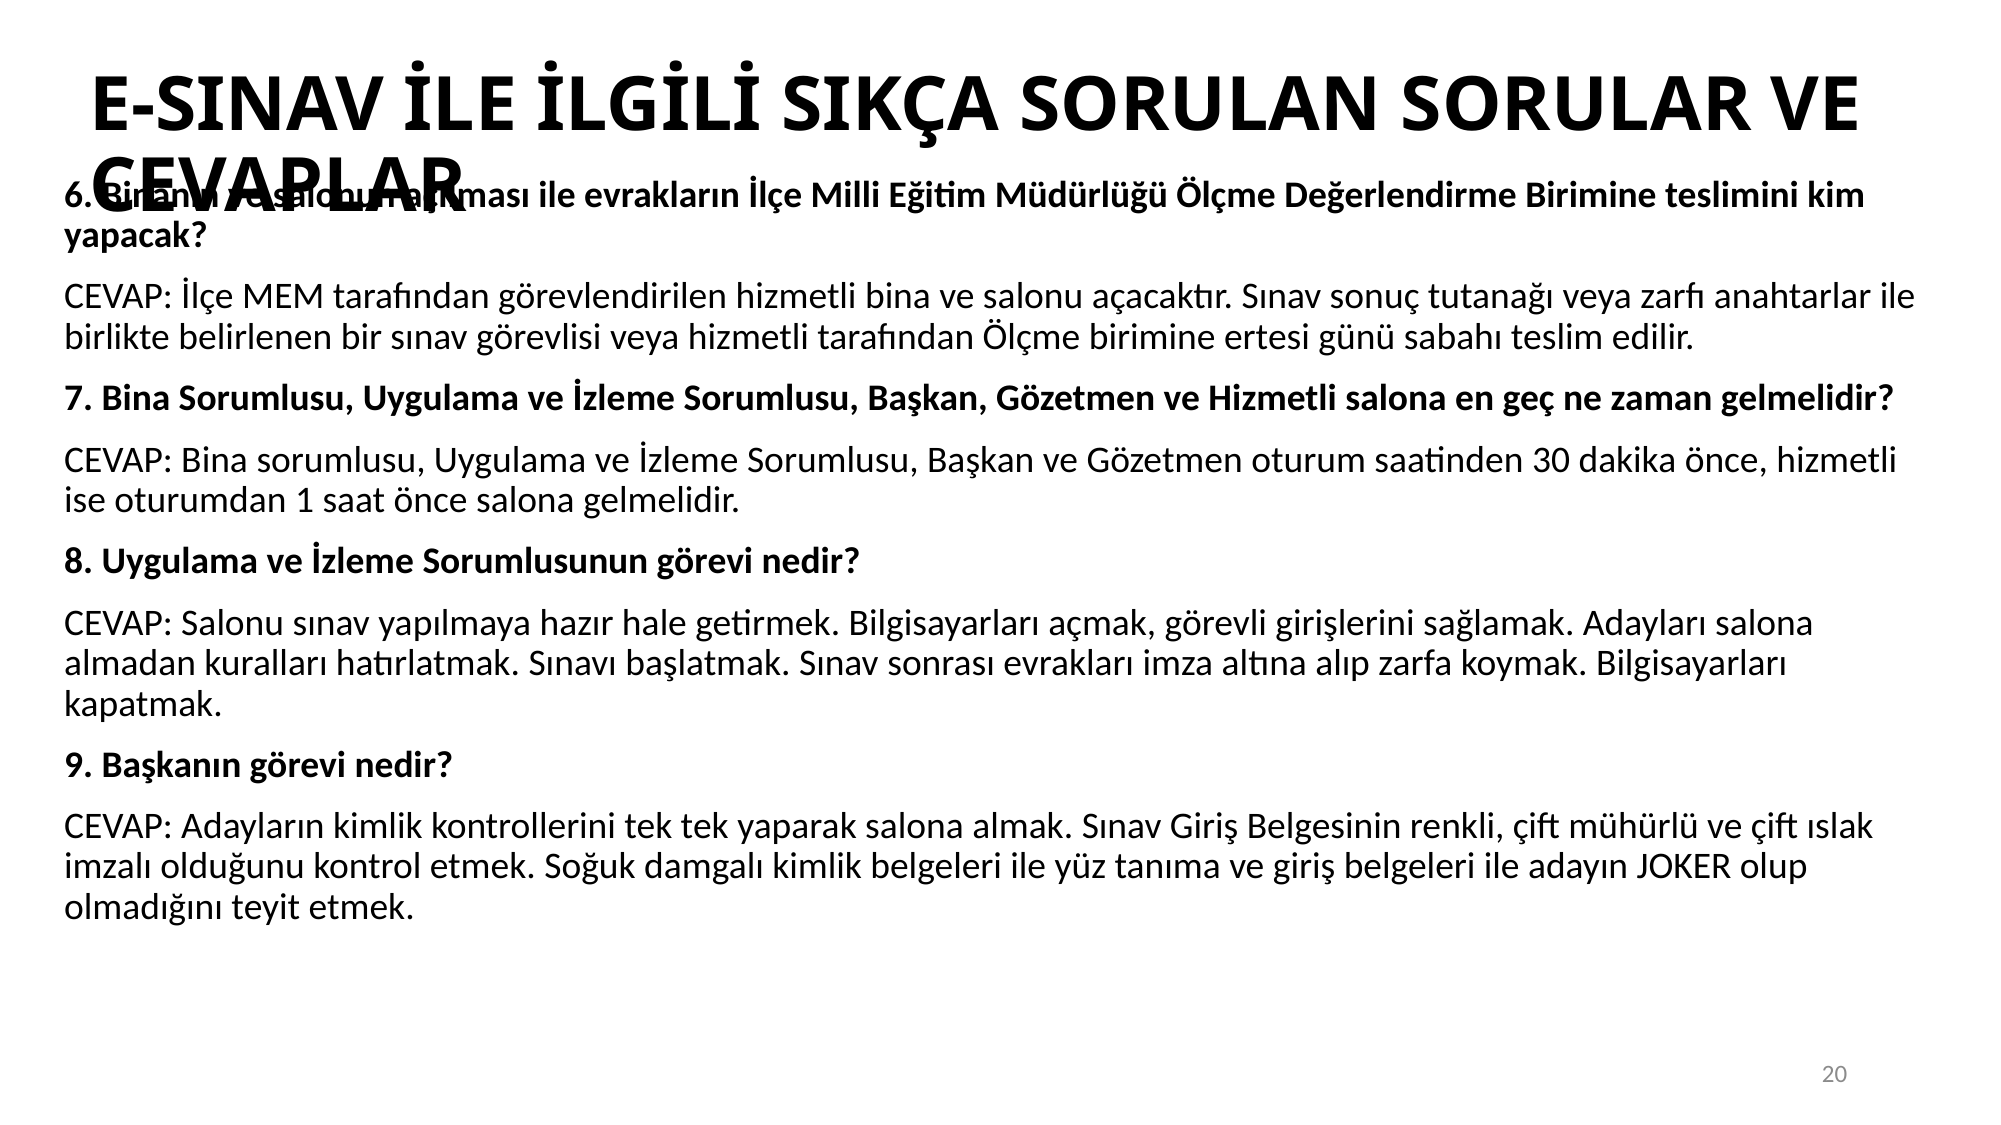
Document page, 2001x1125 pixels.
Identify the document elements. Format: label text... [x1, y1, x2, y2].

text_box E-SINAV İLE İLGİLİ SIKÇA SORULAN SORULAR VE CEVAPLAR [74, 58, 1933, 133]
slide_number 20 [1412, 1042, 1863, 1103]
list 6. Binanın ve salonun açılması ile evrakların İlçe Milli Eğitim Müdürlüğü Ölçme Değerlendirme Birimine teslimini kim yapacak? CEVAP: İlçe MEM tarafından görevlendirilen hizmetli bina ve salonu açacaktır. Sınav sonuç tutanağı veya zarfı anahtarlar ile birlikte belirlenen bir sınav görevlisi veya hizmetli tarafından Ölçme birimine ertesi günü sabahı teslim edilir. 7. Bina Sorumlusu, Uygulama ve İzleme Sorumlusu, Başkan, Gözetmen ve Hizmetli salona en geç ne zaman gelmelidir? CEVAP: Bina sorumlusu, Uygulama ve İzleme Sorumlusu, Başkan ve Gözetmen oturum saatinden 30 dakika önce, hizmetli ise oturumdan 1 saat önce salona gelmelidir. 8. Uygulama ve İzleme Sorumlusunun görevi nedir? CEVAP: Salonu sınav yapılmaya hazır hale getirmek. Bilgisayarları açmak, görevli girişlerini sağlamak. Adayları salona almadan kuralları hatırlatmak. Sınavı başlatmak. Sınav sonrası evrakları imza altına alıp zarfa koymak. Bilgisayarları kapatmak. 9. Başkanın görevi nedir? CEVAP: Adayların kimlik kontrollerini tek tek yaparak salona almak. Sınav Giriş Belgesinin renkli, çift mühürlü ve çift ıslak imzalı olduğunu kontrol etmek. Soğuk damgalı kimlik belgeleri ile yüz tanıma ve giriş belgeleri ile adayın JOKER olup olmadığını teyit etmek. [49, 167, 1957, 966]
